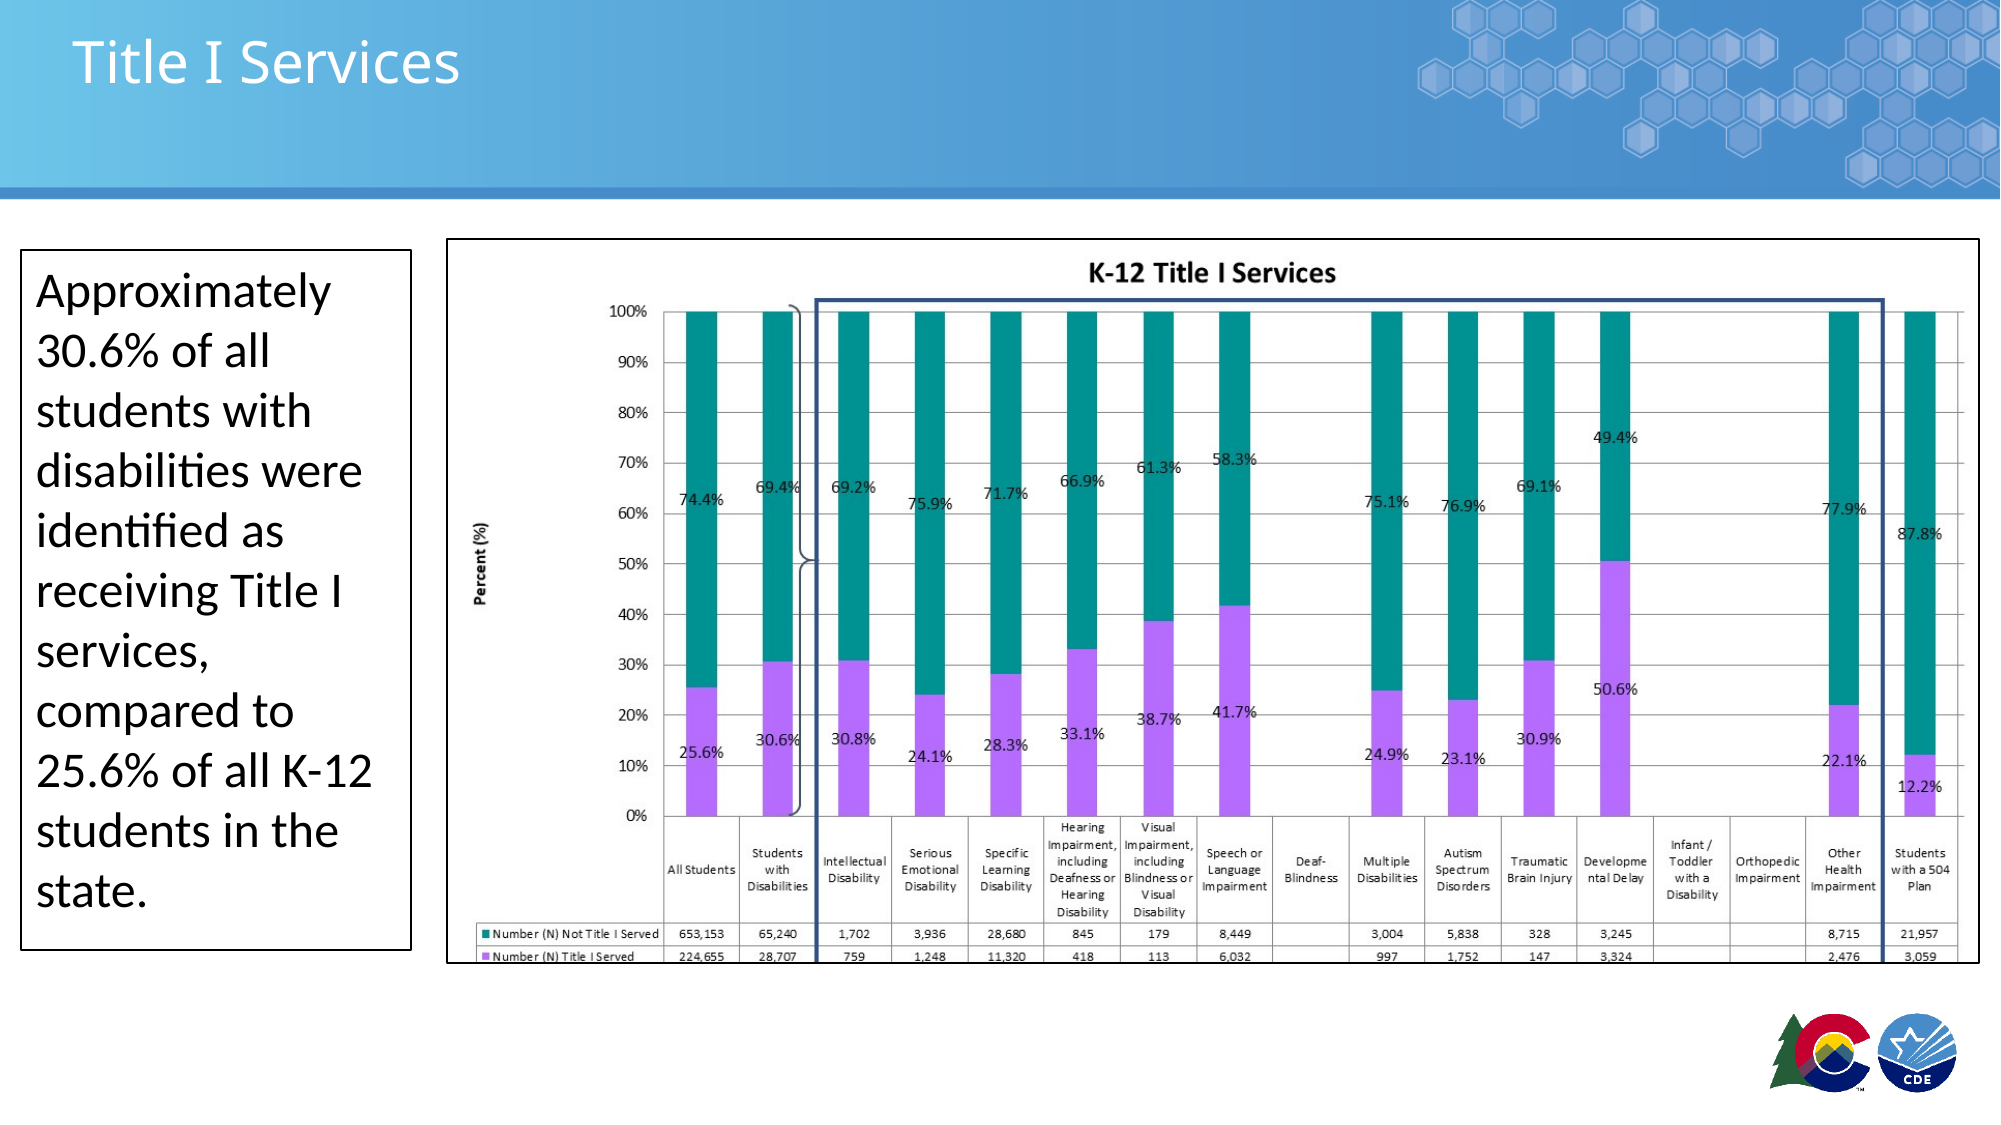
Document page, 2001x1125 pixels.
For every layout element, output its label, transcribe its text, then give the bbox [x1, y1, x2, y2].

title Title I Services [72, 33, 1396, 182]
picture [1768, 1012, 1957, 1093]
list Approximately 30.6% of all students with disabilities were identified as receiving Title I services, compared to 25.6% of all K-12 students in the state. [20, 249, 411, 950]
picture [0, 0, 2000, 200]
picture [447, 239, 1978, 963]
